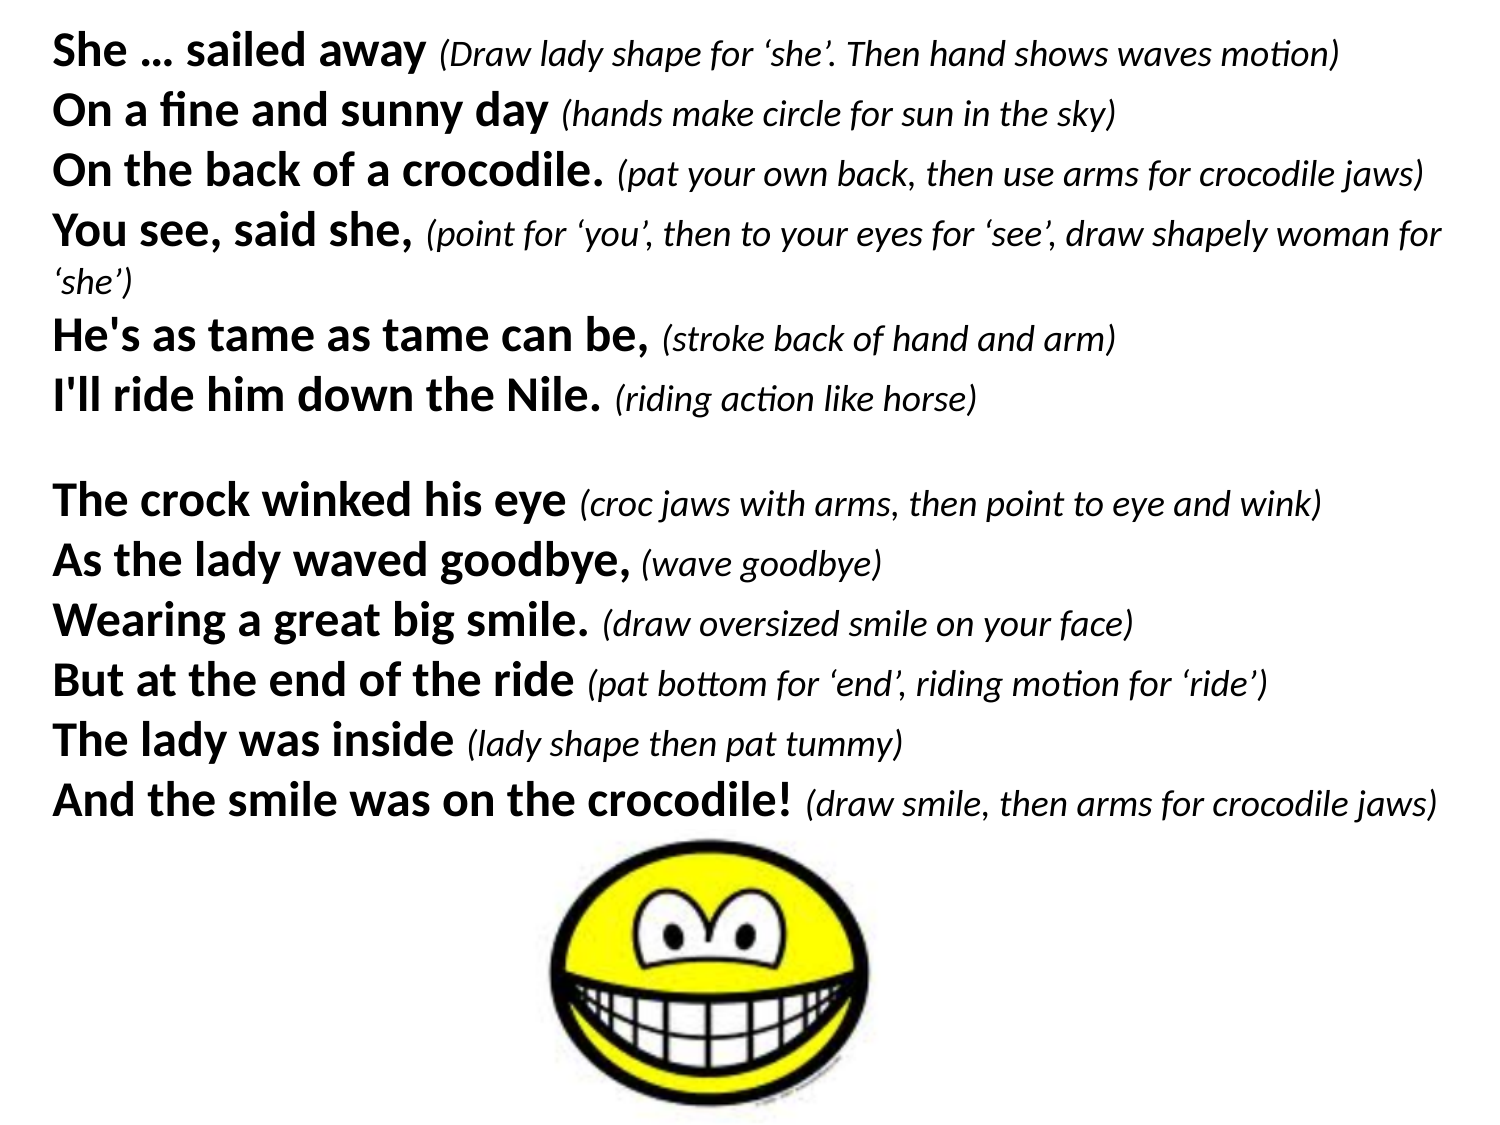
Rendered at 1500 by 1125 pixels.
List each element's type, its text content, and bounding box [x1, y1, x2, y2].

picture [499, 829, 924, 1125]
text_box She … sailed away (Draw lady shape for ‘she’. Then hand shows waves motion) On a fine and sunny day (hands make circle for sun in the sky) On the back of a crocodile. (pat your own back, then use arms for crocodile jaws) You see, said she, (point for ‘you’, then to your eyes for ‘see’, draw shapely woman for ‘she’) He's as tame as tame can be, (stroke back of hand and arm) I'll ride him down the Nile. (riding action like horse) The crock winked his eye (croc jaws with arms, then point to eye and wink) As the lady waved goodbye, (wave goodbye) Wearing a great big smile. (draw oversized smile on your face) But at the end of the ride (pat bottom for ‘end’, riding motion for ‘ride’) The lady was inside (lady shape then pat tummy) And the smile was on the crocodile! (draw smile, then arms for crocodile jaws) [37, 9, 1475, 835]
